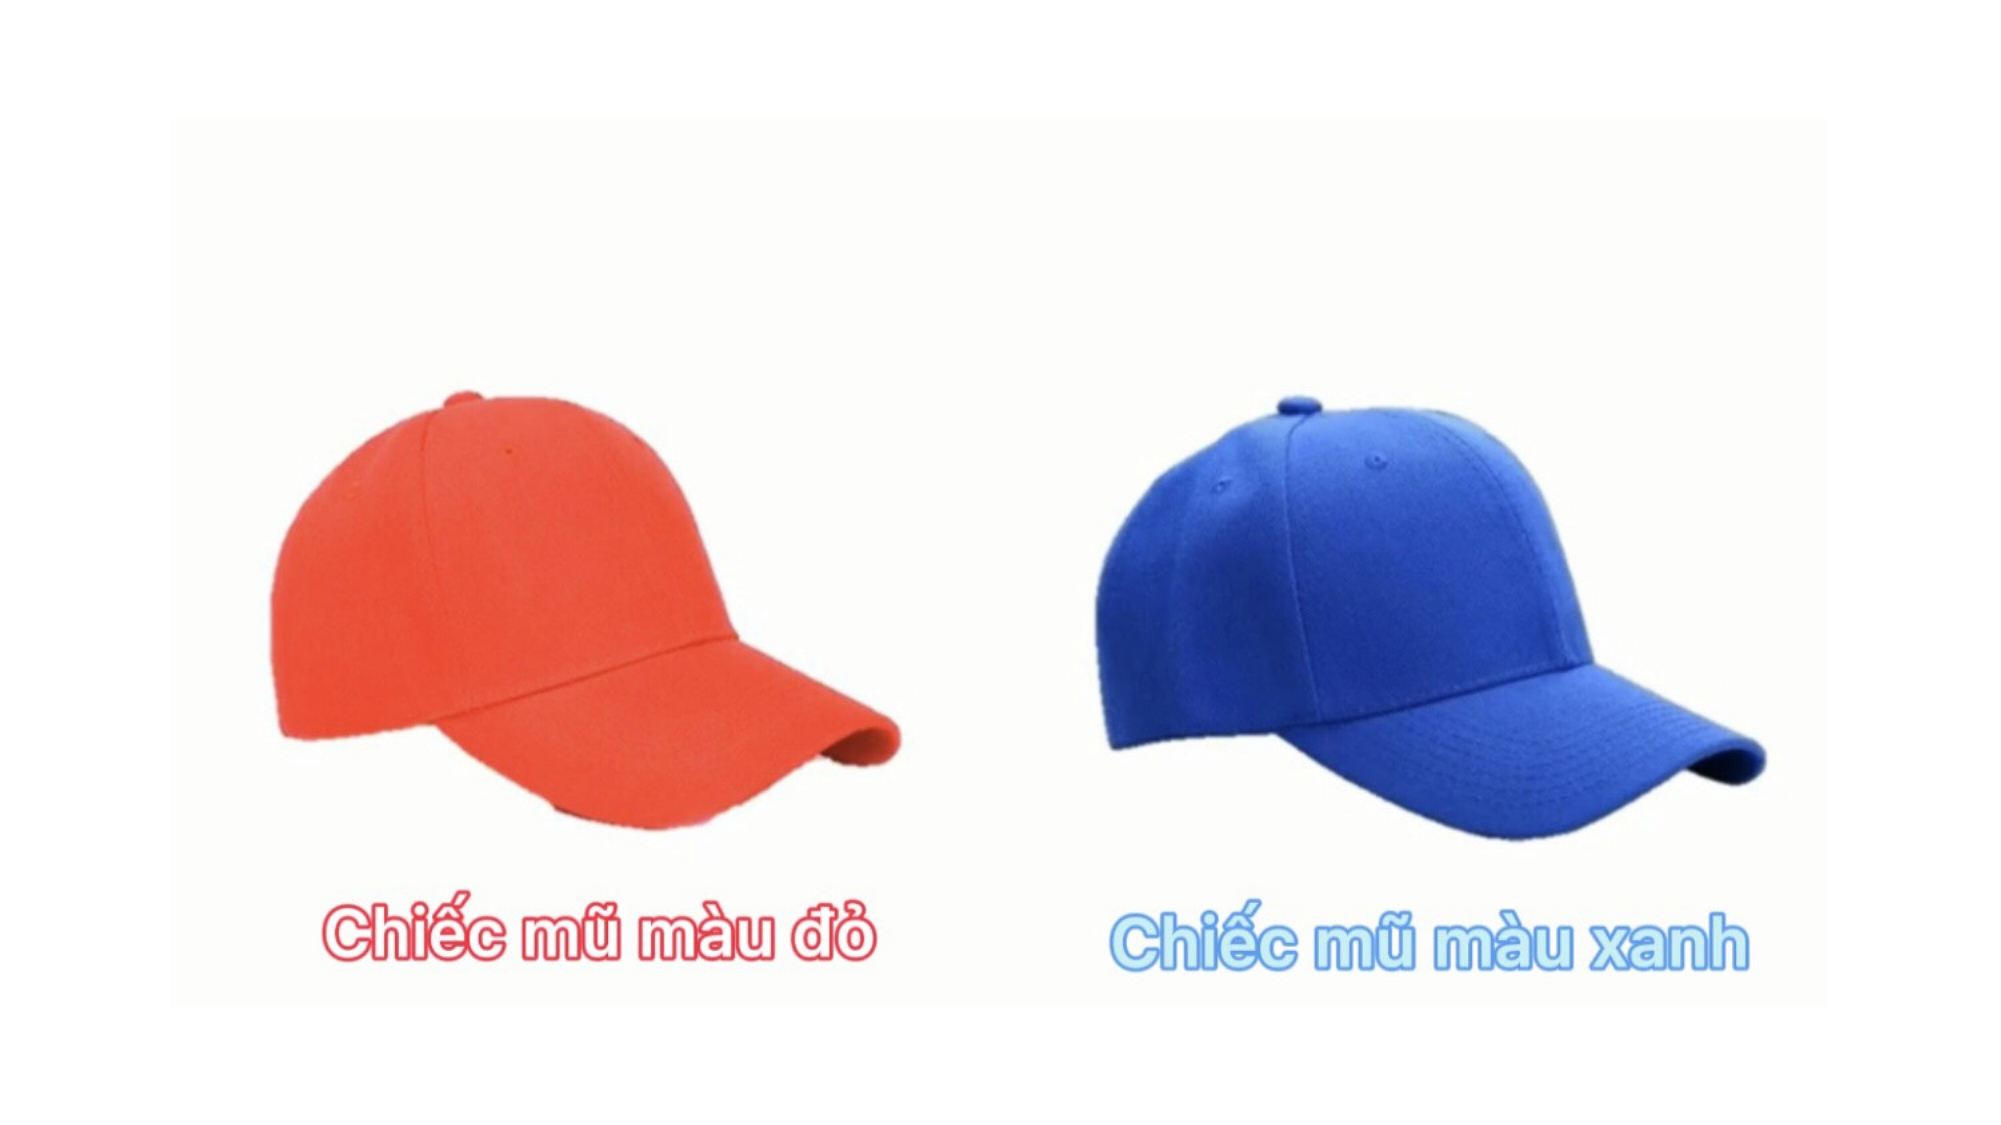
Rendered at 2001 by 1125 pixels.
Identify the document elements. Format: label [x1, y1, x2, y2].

list [171, 119, 1827, 1007]
